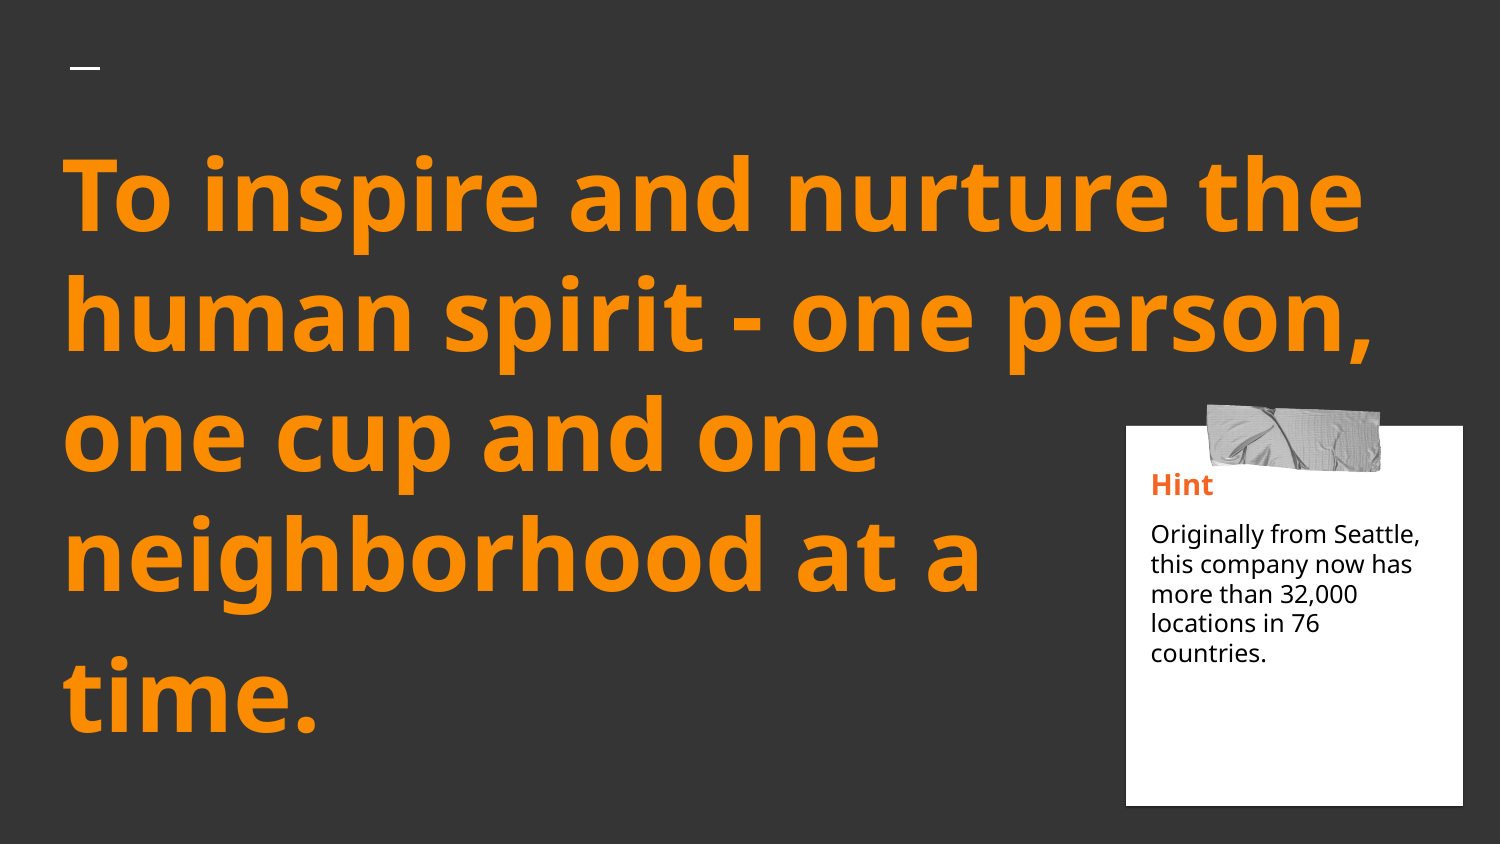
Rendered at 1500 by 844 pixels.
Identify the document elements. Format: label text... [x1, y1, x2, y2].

title To inspire and nurture the human spirit - one person, one cup and one neighborhood at a time. [46, 116, 1461, 746]
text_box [1112, 403, 1476, 821]
